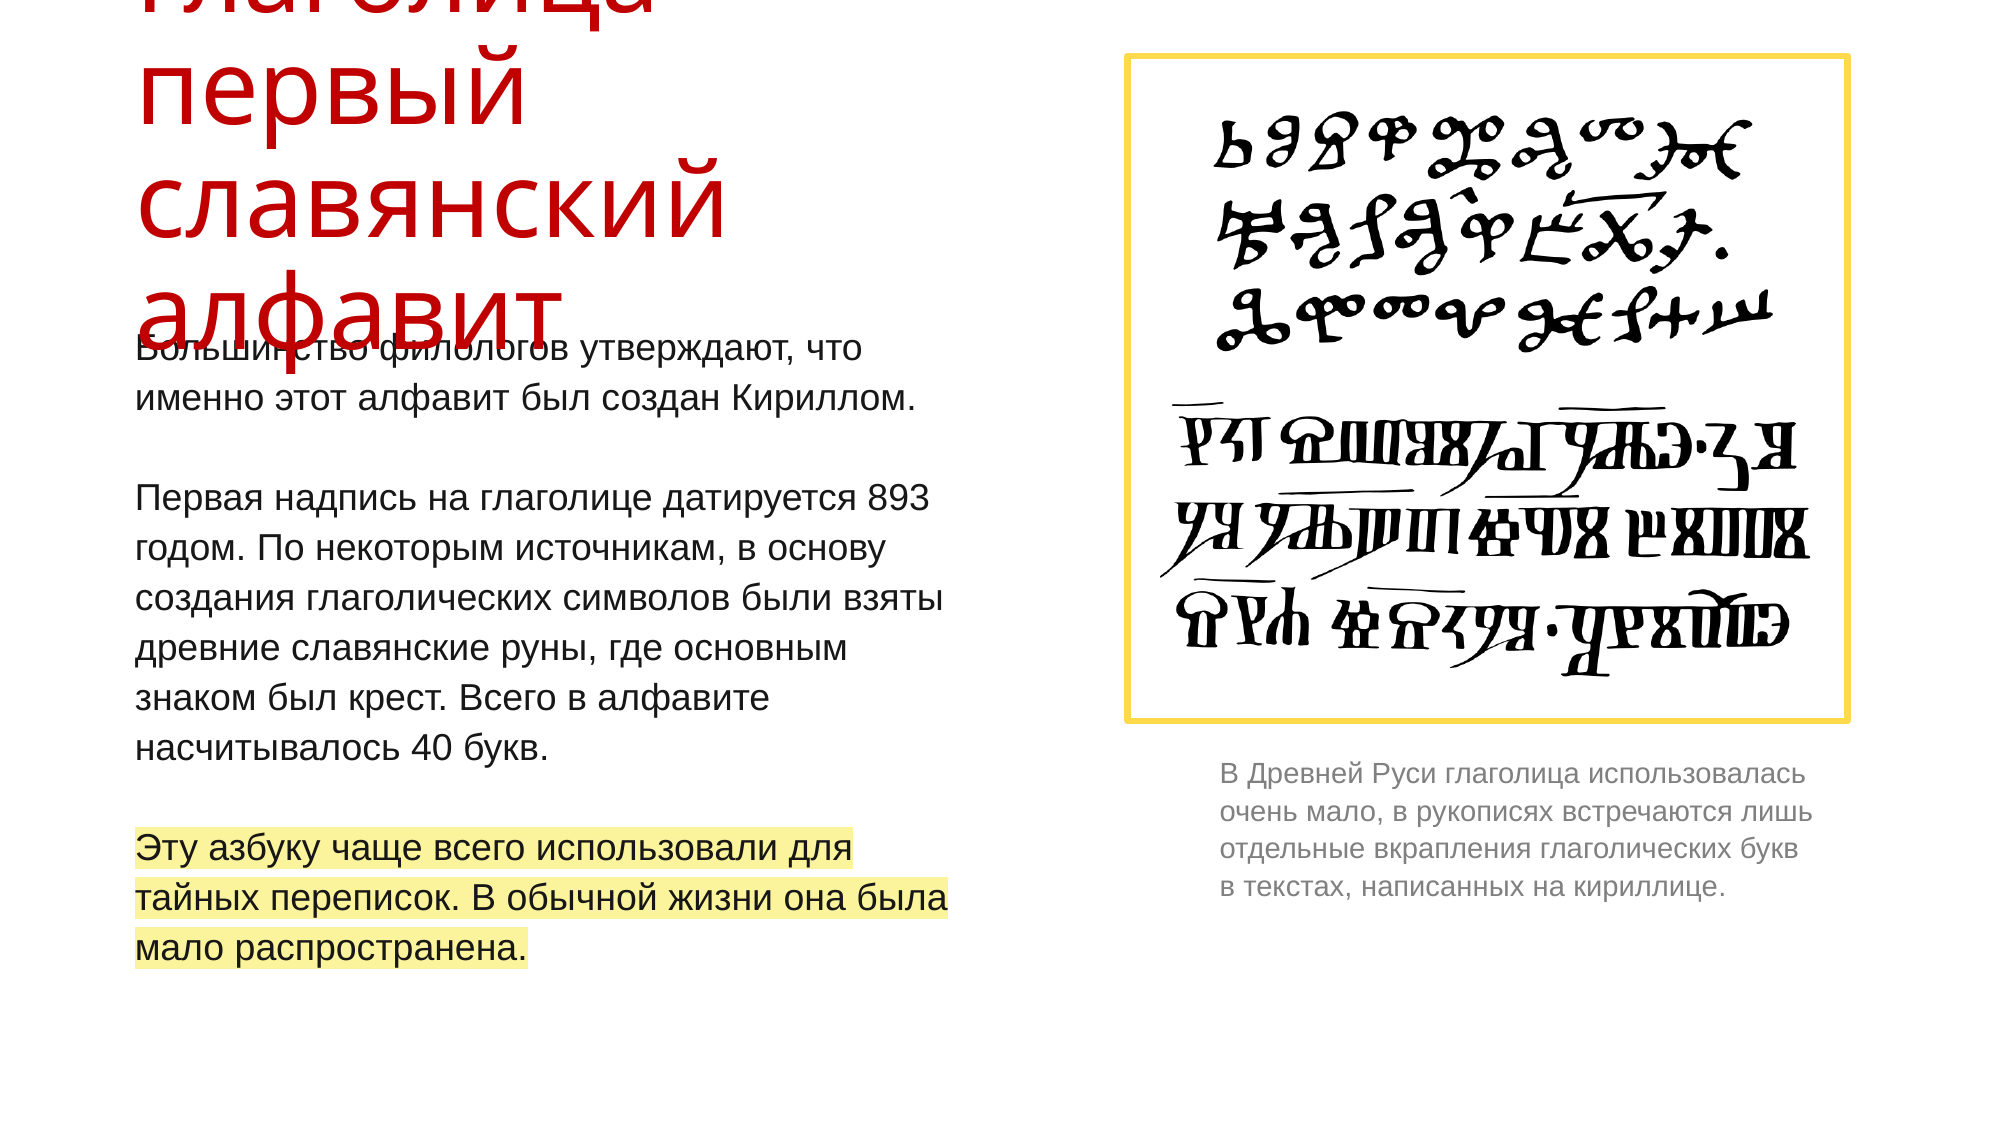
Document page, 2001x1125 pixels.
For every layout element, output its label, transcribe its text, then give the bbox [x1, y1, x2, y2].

title Глаголица — первый славянский алфавит [120, 54, 1016, 240]
text_box В Древней Руси глаголица использовалась очень мало, в рукописях встречаются лишь отдельные вкрапления глаголических букв в текстах, написанных на кириллице. [1204, 744, 1845, 910]
text_box Большинство филологов утверждают, что именно этот алфавит был создан Кириллом. Первая надпись на глаголице датируется 893 годом. По некоторым источникам, в основу создания глаголических символов были взяты древние славянские руны, где основным знаком был крест. Всего в алфавите насчитывалось 40 букв. Эту азбуку чаще всего использовали для тайных переписок. В обычной жизни она была мало распространена. [120, 310, 988, 976]
picture [1130, 58, 1845, 718]
